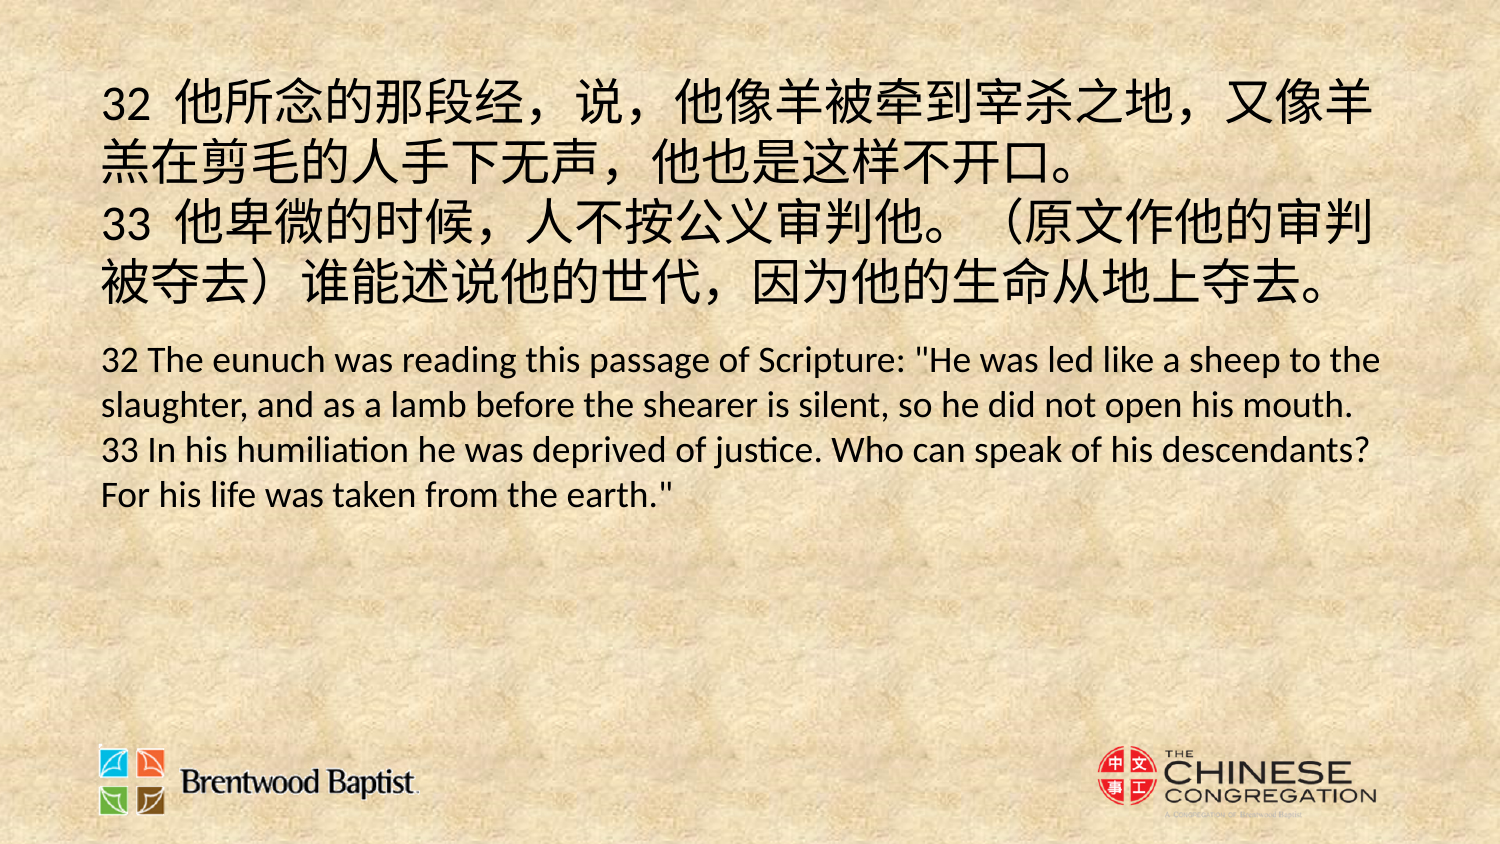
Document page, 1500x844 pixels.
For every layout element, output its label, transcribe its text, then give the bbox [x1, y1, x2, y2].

picture [0, 0, 1500, 844]
text_box 32 他所念的那段经，说，他像羊被牵到宰杀之地，又像羊羔在剪毛的人手下无声，他也是这样不开口。 33 他卑微的时候，人不按公义审判他。（原文作他的审判被夺去）谁能述说他的世代，因为他的生命从地上夺去。 32 The eunuch was reading this passage of Scripture: "He was led like a sheep to the slaughter, and as a lamb before the shearer is silent, so he did not open his mouth. 33 In his humiliation he was deprived of justice. Who can speak of his descendants? For his life was taken from the earth." [85, 62, 1407, 568]
